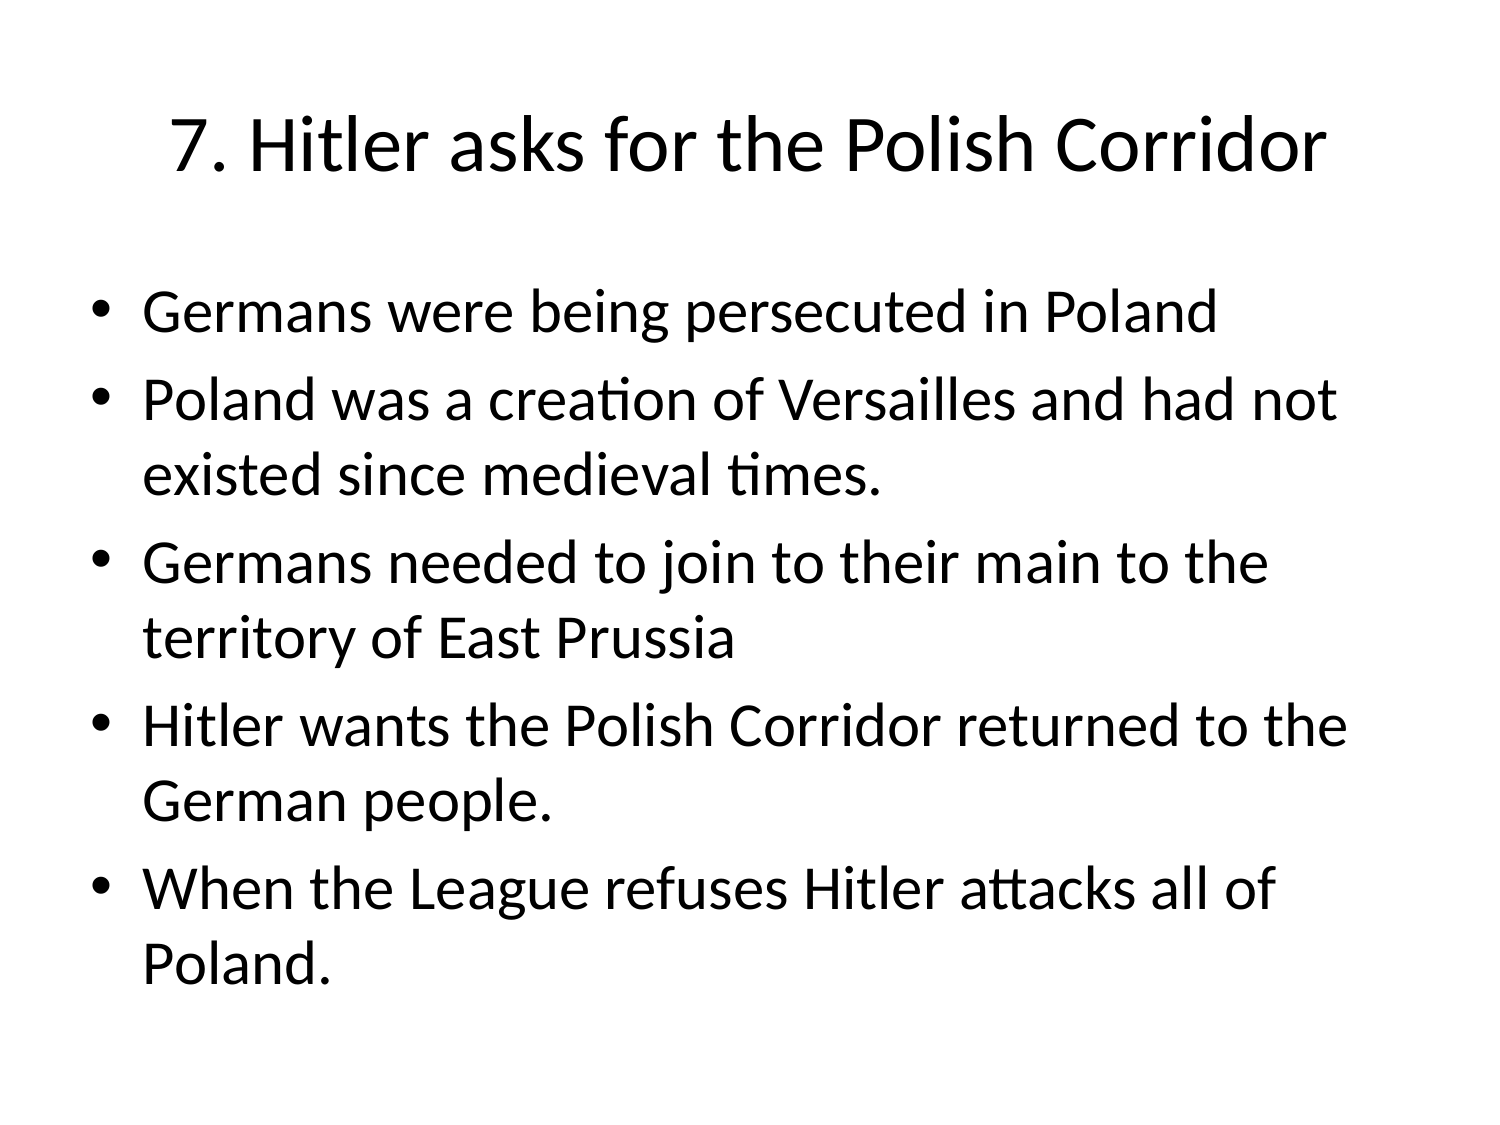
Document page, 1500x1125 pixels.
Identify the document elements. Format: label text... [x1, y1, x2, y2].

list Germans were being persecuted in Poland Poland was a creation of Versailles and had not existed since medieval times. Germans needed to join to their main to the territory of East Prussia Hitler wants the Polish Corridor returned to the German people. When the League refuses Hitler attacks all of Poland. [75, 262, 1425, 1005]
title 7. Hitler asks for the Polish Corridor [75, 45, 1425, 233]
